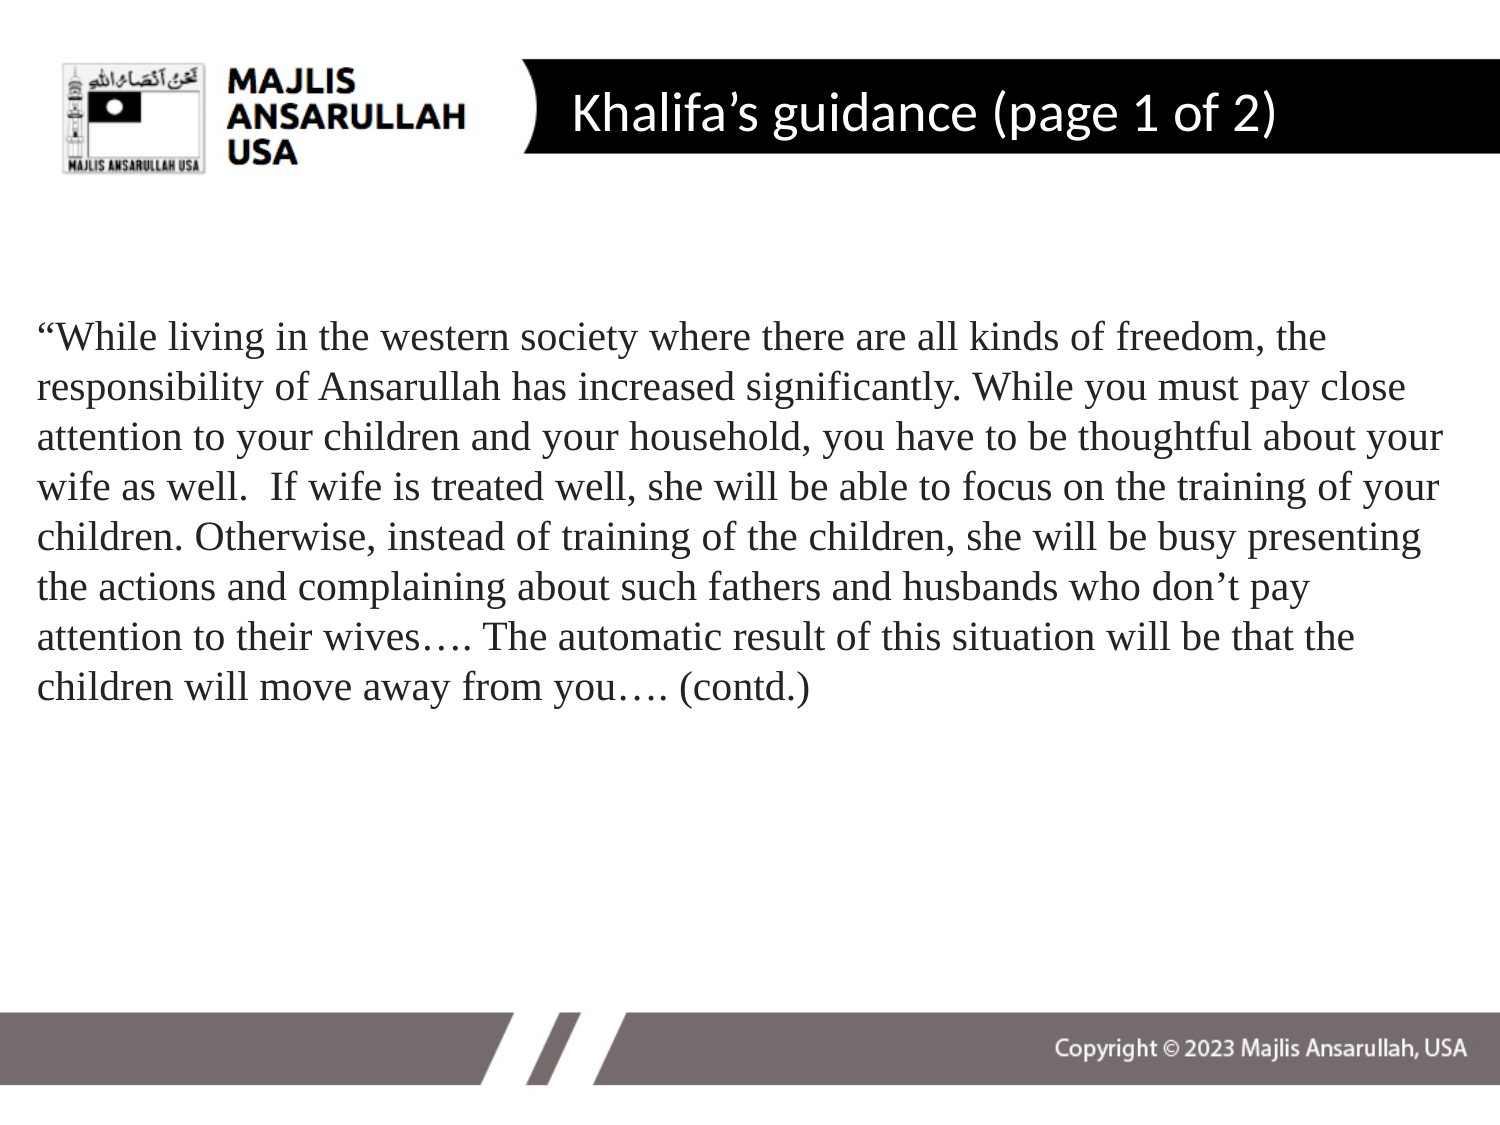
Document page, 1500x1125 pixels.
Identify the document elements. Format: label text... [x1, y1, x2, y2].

picture [0, 0, 1500, 1125]
list “While living in the western society where there are all kinds of freedom, the responsibility of Ansarullah has increased significantly. While you must pay close attention to your children and your household, you have to be thoughtful about your wife as well. If wife is treated well, she will be able to focus on the training of your children. Otherwise, instead of training of the children, she will be busy presenting the actions and complaining about such fathers and husbands who don’t pay attention to their wives…. The automatic result of this situation will be that the children will move away from you…. (contd.) [28, 300, 1472, 930]
title Khalifa’s guidance (page 1 of 2) [564, 40, 1500, 178]
